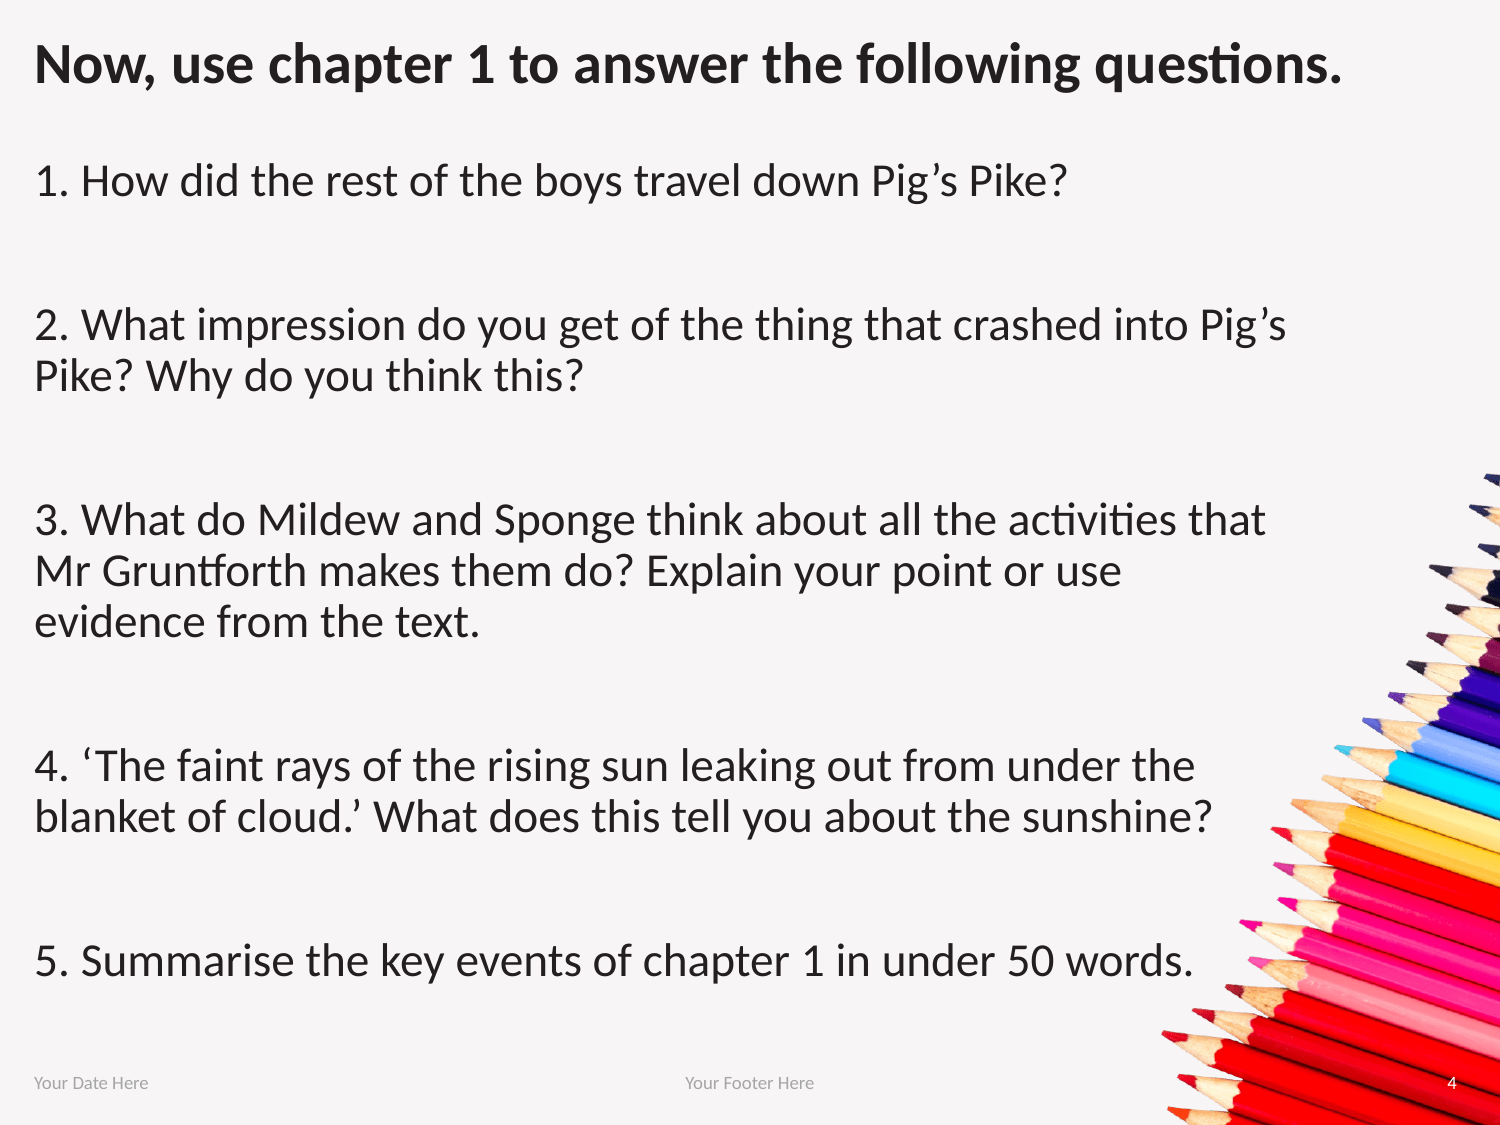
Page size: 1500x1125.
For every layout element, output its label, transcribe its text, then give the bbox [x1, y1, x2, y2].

slide_number Your Date Here [19, 1052, 357, 1113]
picture [1096, 351, 1500, 1125]
footer Your Footer Here [496, 1052, 1004, 1113]
title Now, use chapter 1 to answer the following questions. [19, 0, 1500, 129]
list 1. How did the rest of the boys travel down Pig’s Pike? 2. What impression do you get of the thing that crashed into Pig’s Pike? Why do you think this? 3. What do Mildew and Sponge think about all the activities that Mr Gruntforth makes them do? Explain your point or use evidence from the text. 4. ‘The faint rays of the rising sun leaking out from under the blanket of cloud.’ What does this tell you about the sunshine? 5. Summarise the key events of chapter 1 in under 50 words. [19, 147, 1319, 997]
slide_number 4 [1134, 1052, 1472, 1113]
